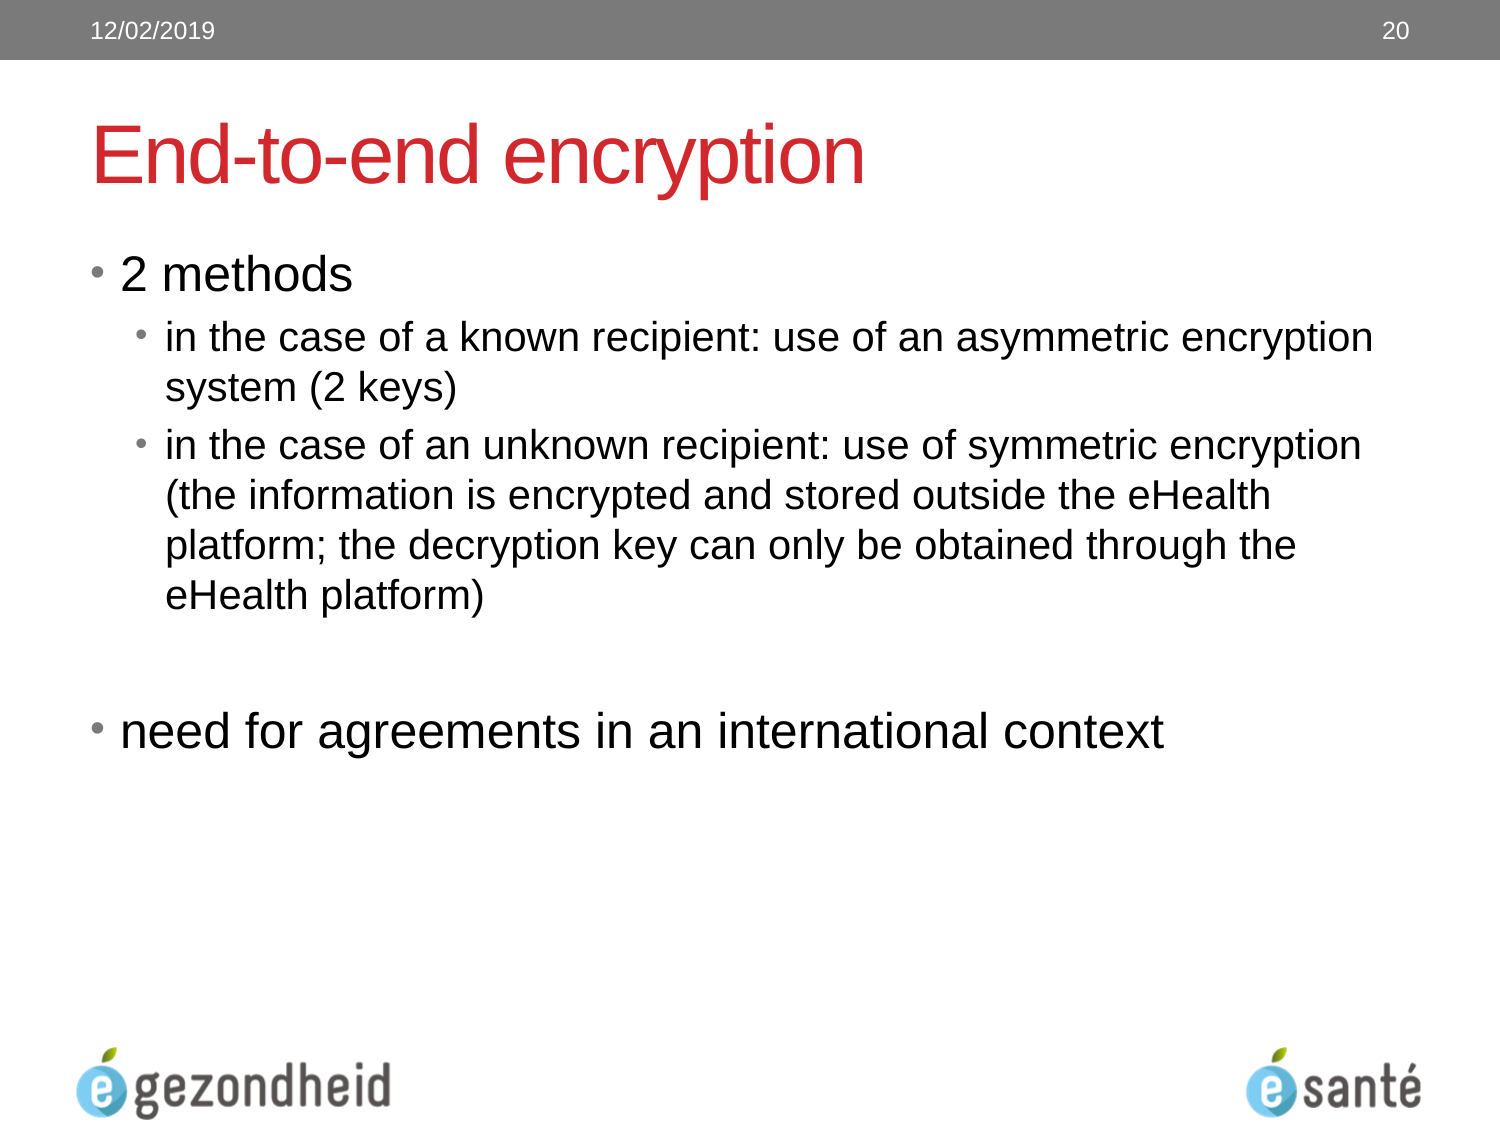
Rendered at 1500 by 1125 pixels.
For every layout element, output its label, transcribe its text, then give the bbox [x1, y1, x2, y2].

picture [75, 1047, 1422, 1120]
slide_number 20 [1250, 3, 1425, 57]
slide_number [75, 3, 550, 57]
list 2 methods in the case of a known recipient: use of an asymmetric encryption system (2 keys) in the case of an unknown recipient: use of symmetric encryption (the information is encrypted and stored outside the eHealth platform; the decryption key can only be obtained through the eHealth platform) need for agreements in an international context [75, 233, 1425, 1034]
title End-to-end encryption [75, 69, 1425, 232]
